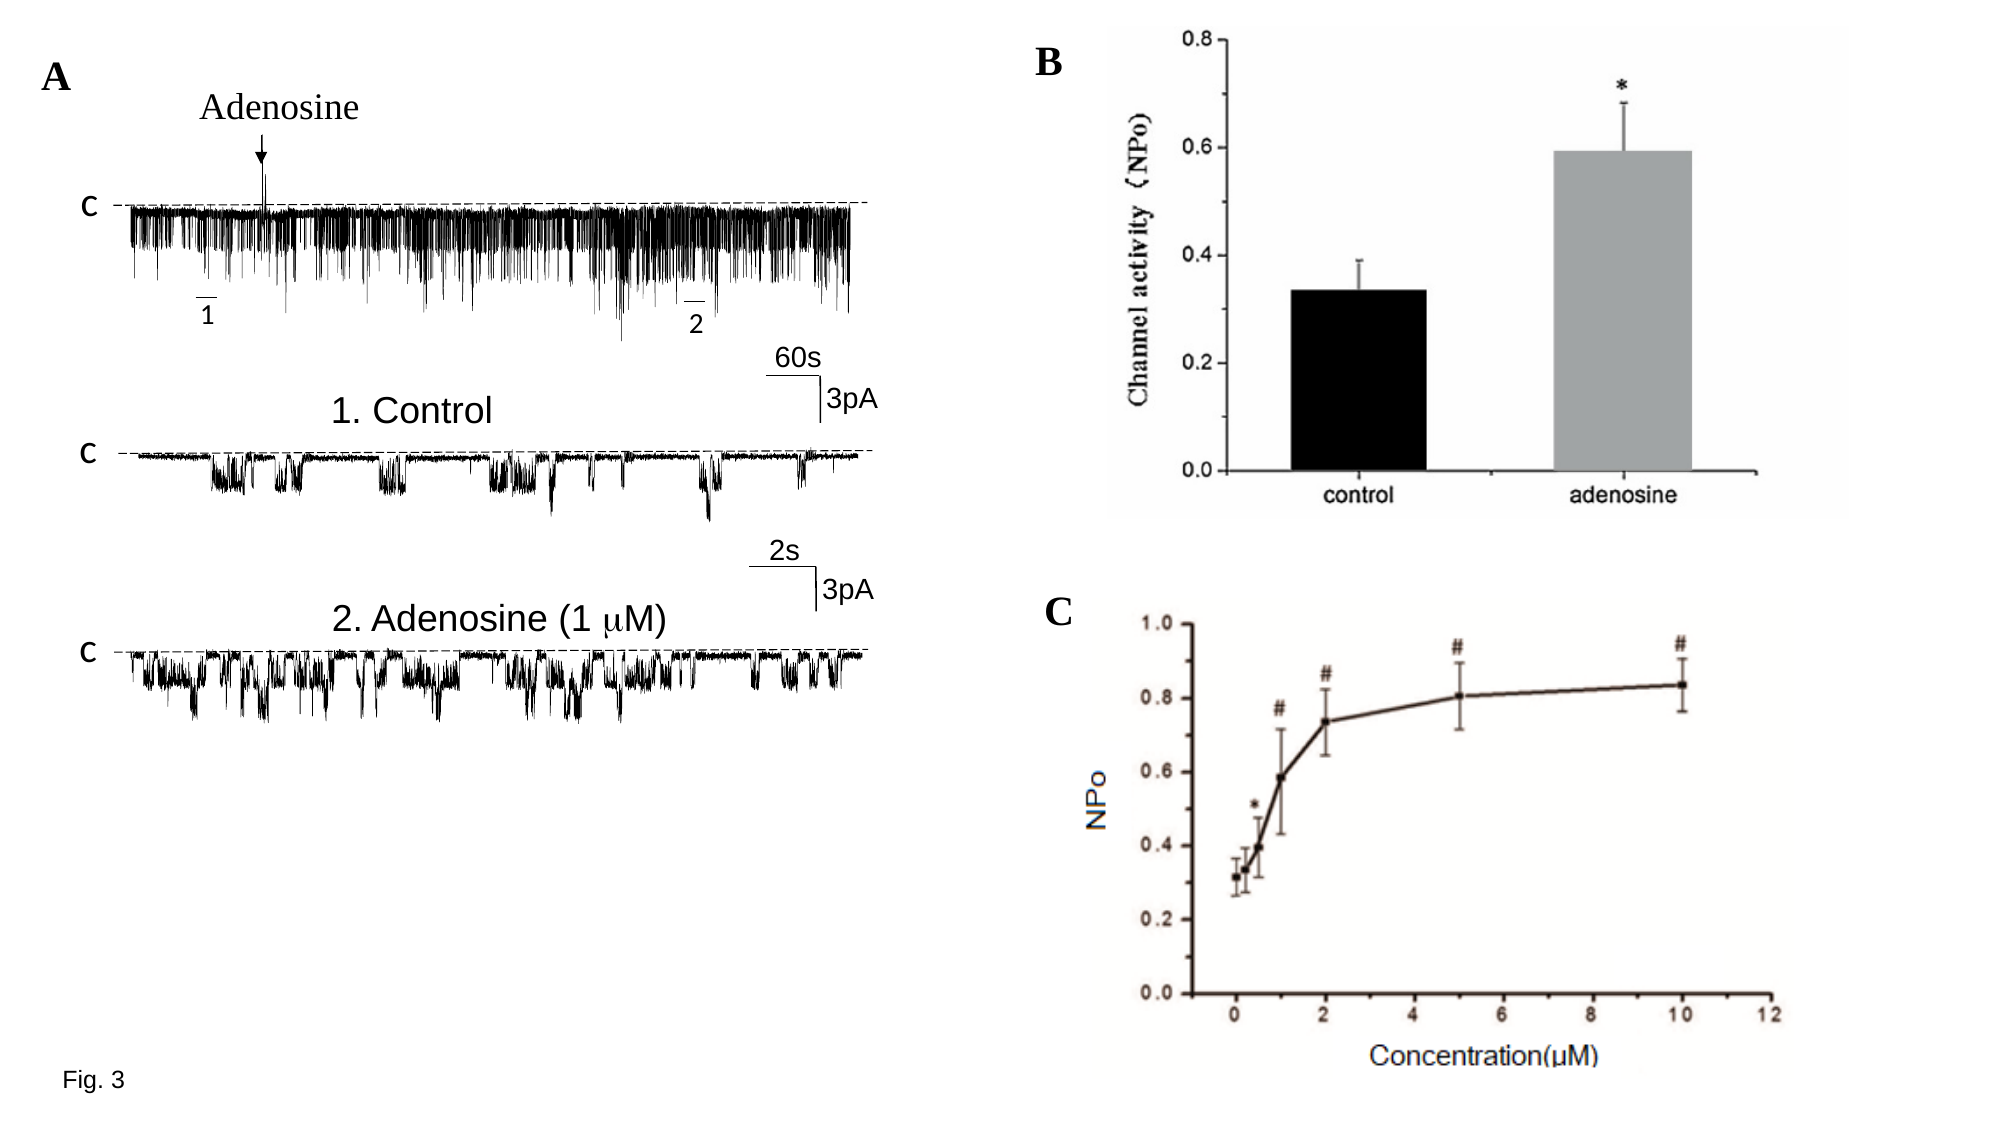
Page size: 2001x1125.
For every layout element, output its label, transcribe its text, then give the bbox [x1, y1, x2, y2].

text_box C [1020, 576, 1103, 681]
text_box Adenosine [184, 74, 375, 134]
text_box A [17, 40, 100, 146]
picture [1107, 26, 1849, 519]
text_box Fig. 3 [47, 1056, 141, 1101]
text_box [60, 134, 894, 724]
picture [1076, 586, 1794, 1079]
text_box B [1010, 26, 1094, 132]
